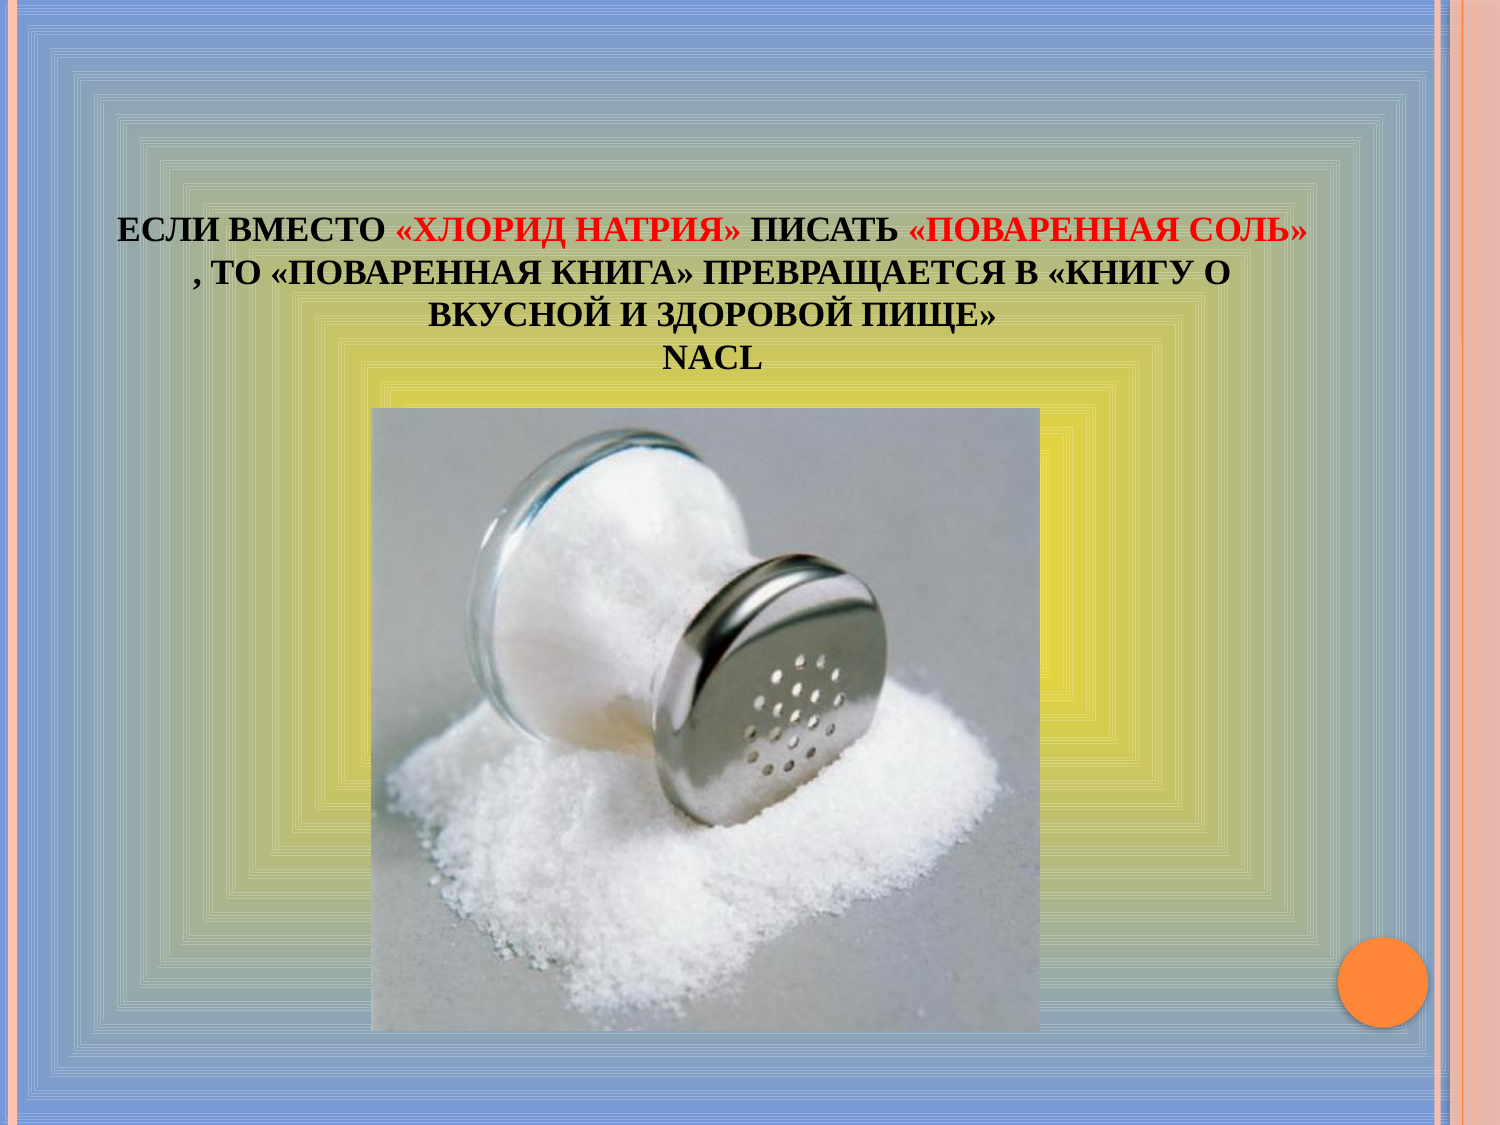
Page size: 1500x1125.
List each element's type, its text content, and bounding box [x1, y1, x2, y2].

title Если вместо «хлорид натрия» писать «поваренная соль» , то «Поваренная книга» превращается в «Книгу о вкусной и здоровой пище» NaCL [100, 196, 1326, 384]
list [371, 408, 1040, 1031]
